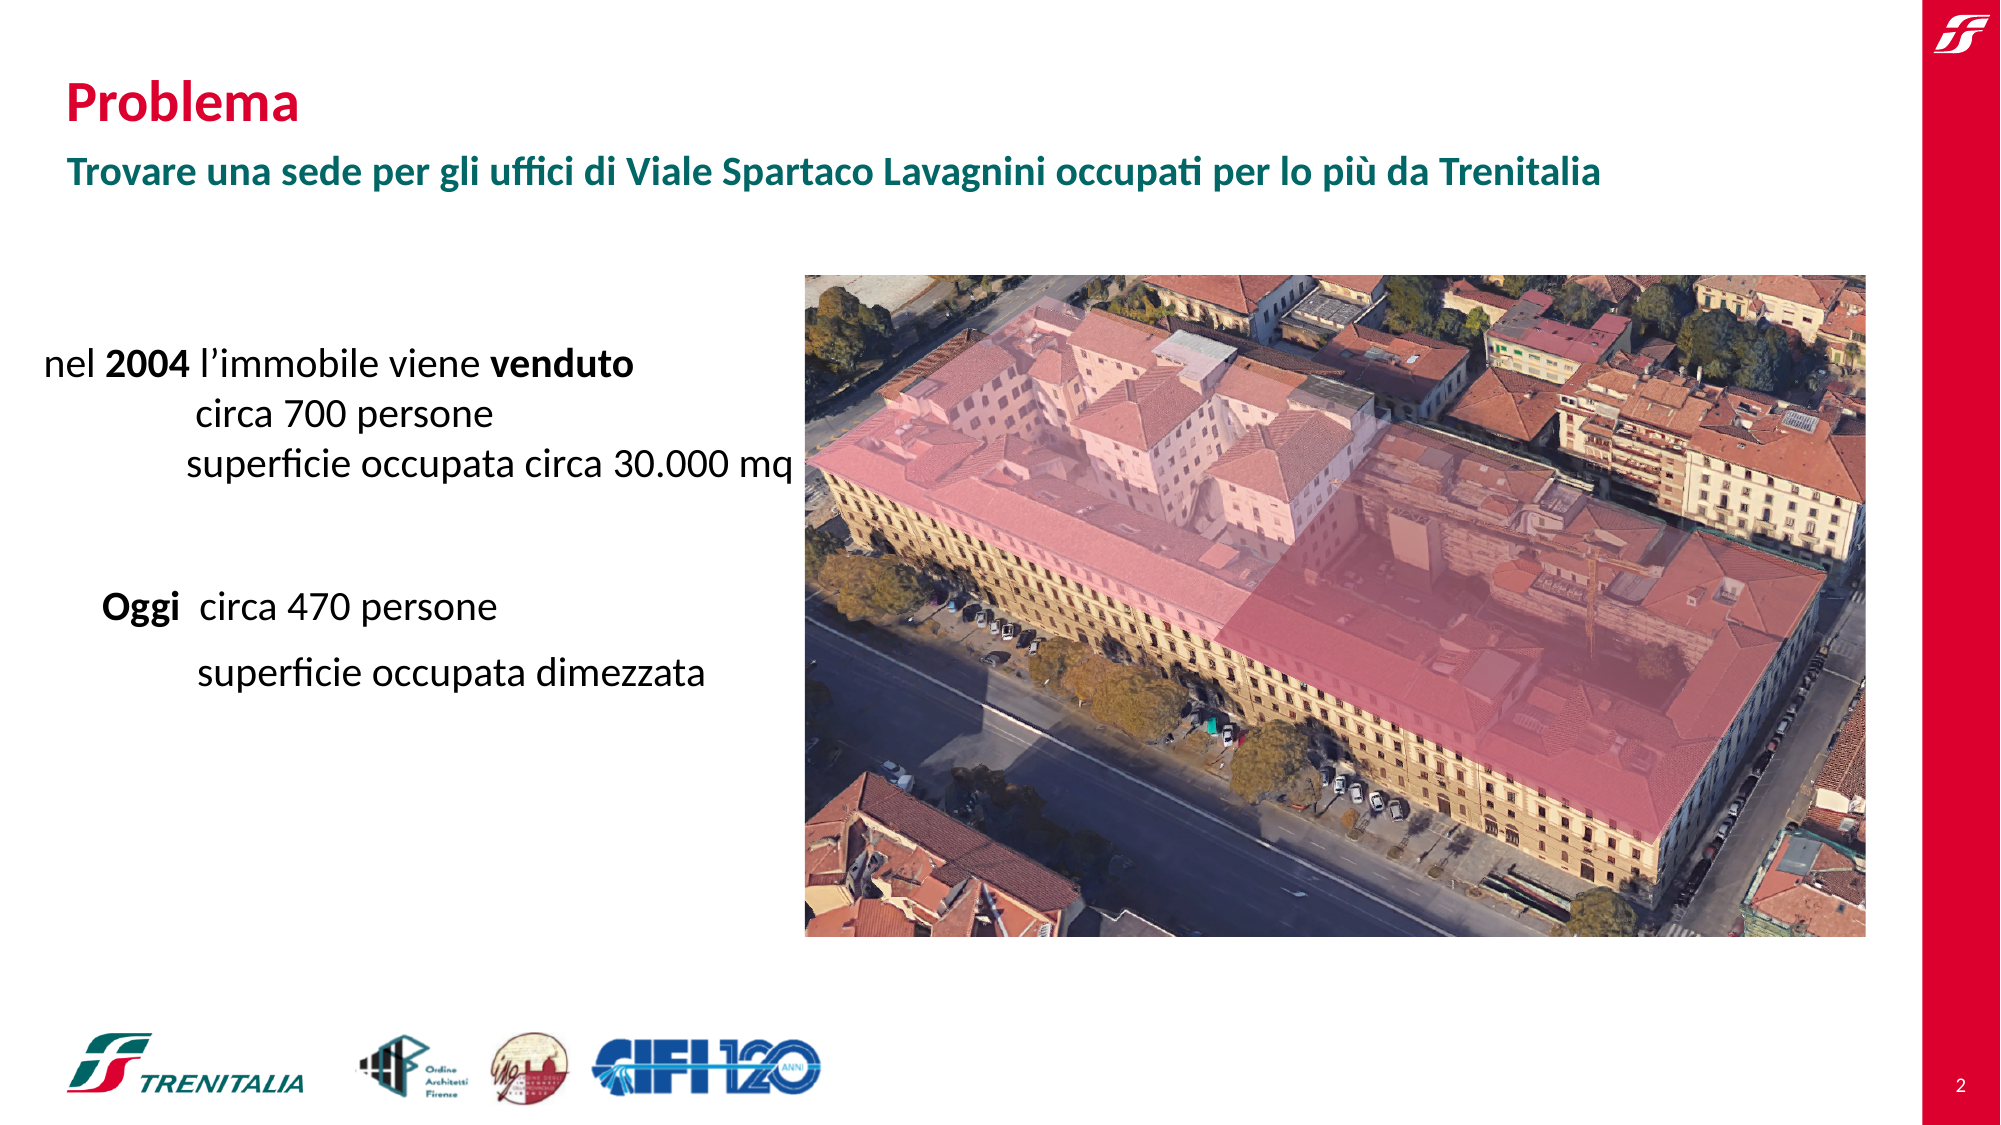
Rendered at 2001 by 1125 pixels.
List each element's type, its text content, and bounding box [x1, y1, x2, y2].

text_box Oggi circa 470 persone superficie occupata dimezzata [101, 584, 804, 697]
picture [347, 1021, 832, 1108]
picture [804, 275, 1866, 937]
list Trovare una sede per gli uffici di Viale Spartaco Lavagnini occupati per lo più da Trenitalia [66, 142, 1901, 207]
picture [66, 1033, 303, 1093]
text_box nel 2004 l’immobile viene venduto circa 700 persone superficie occupata circa 30.000 mq [28, 328, 804, 539]
title Problema [66, 0, 1901, 142]
